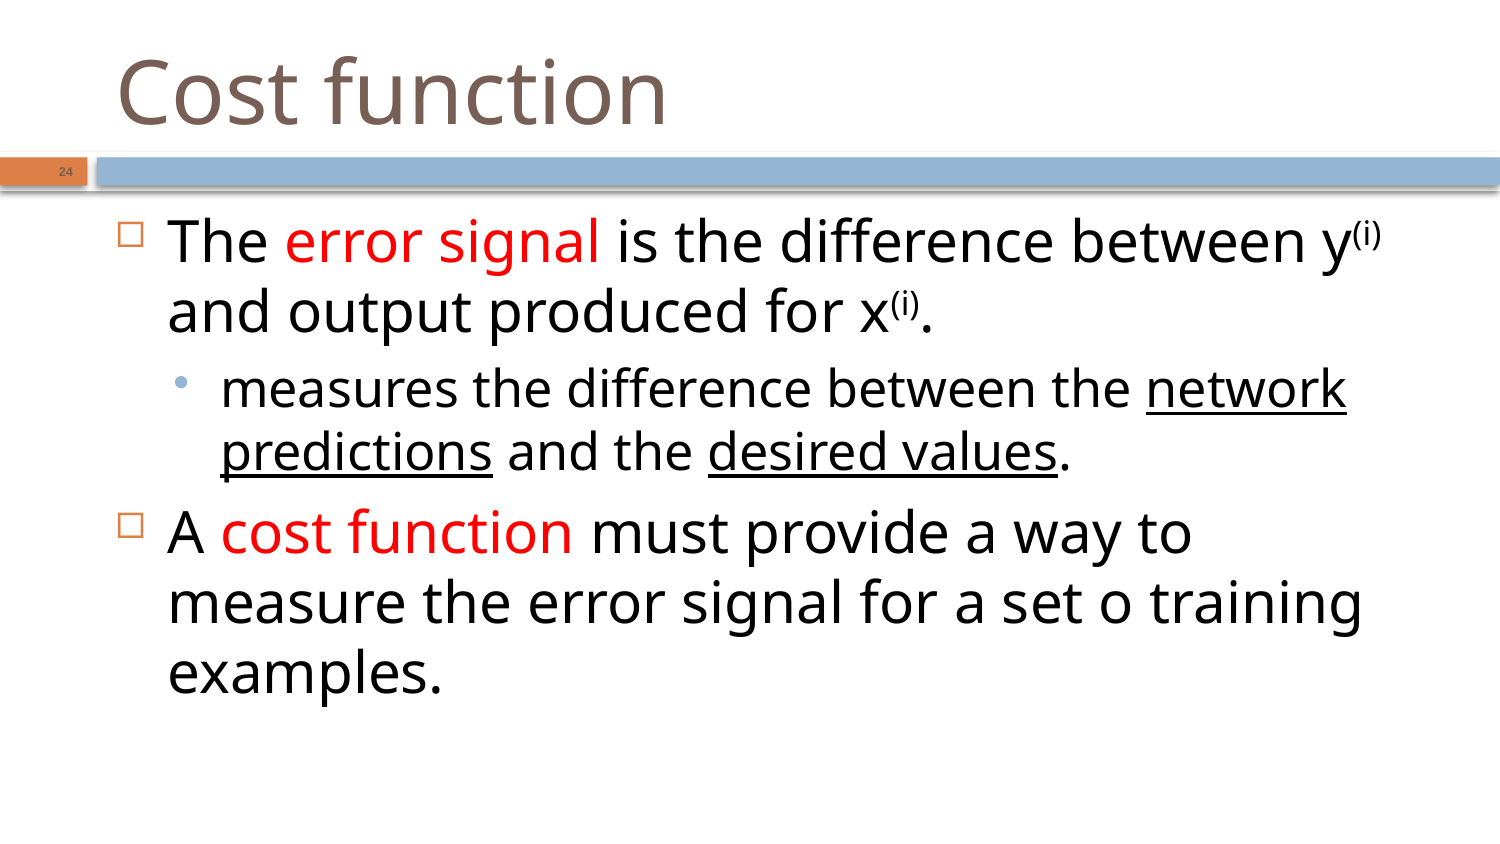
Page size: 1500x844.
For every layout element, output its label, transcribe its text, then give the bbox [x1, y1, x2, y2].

slide_number 24 [0, 156, 88, 187]
title Cost function [100, 28, 1438, 150]
list The error signal is the difference between y(i) and output produced for x(i). measures the difference between the network predictions and the desired values. A cost function must provide a way to measure the error signal for a set o training examples. [100, 196, 1438, 750]
